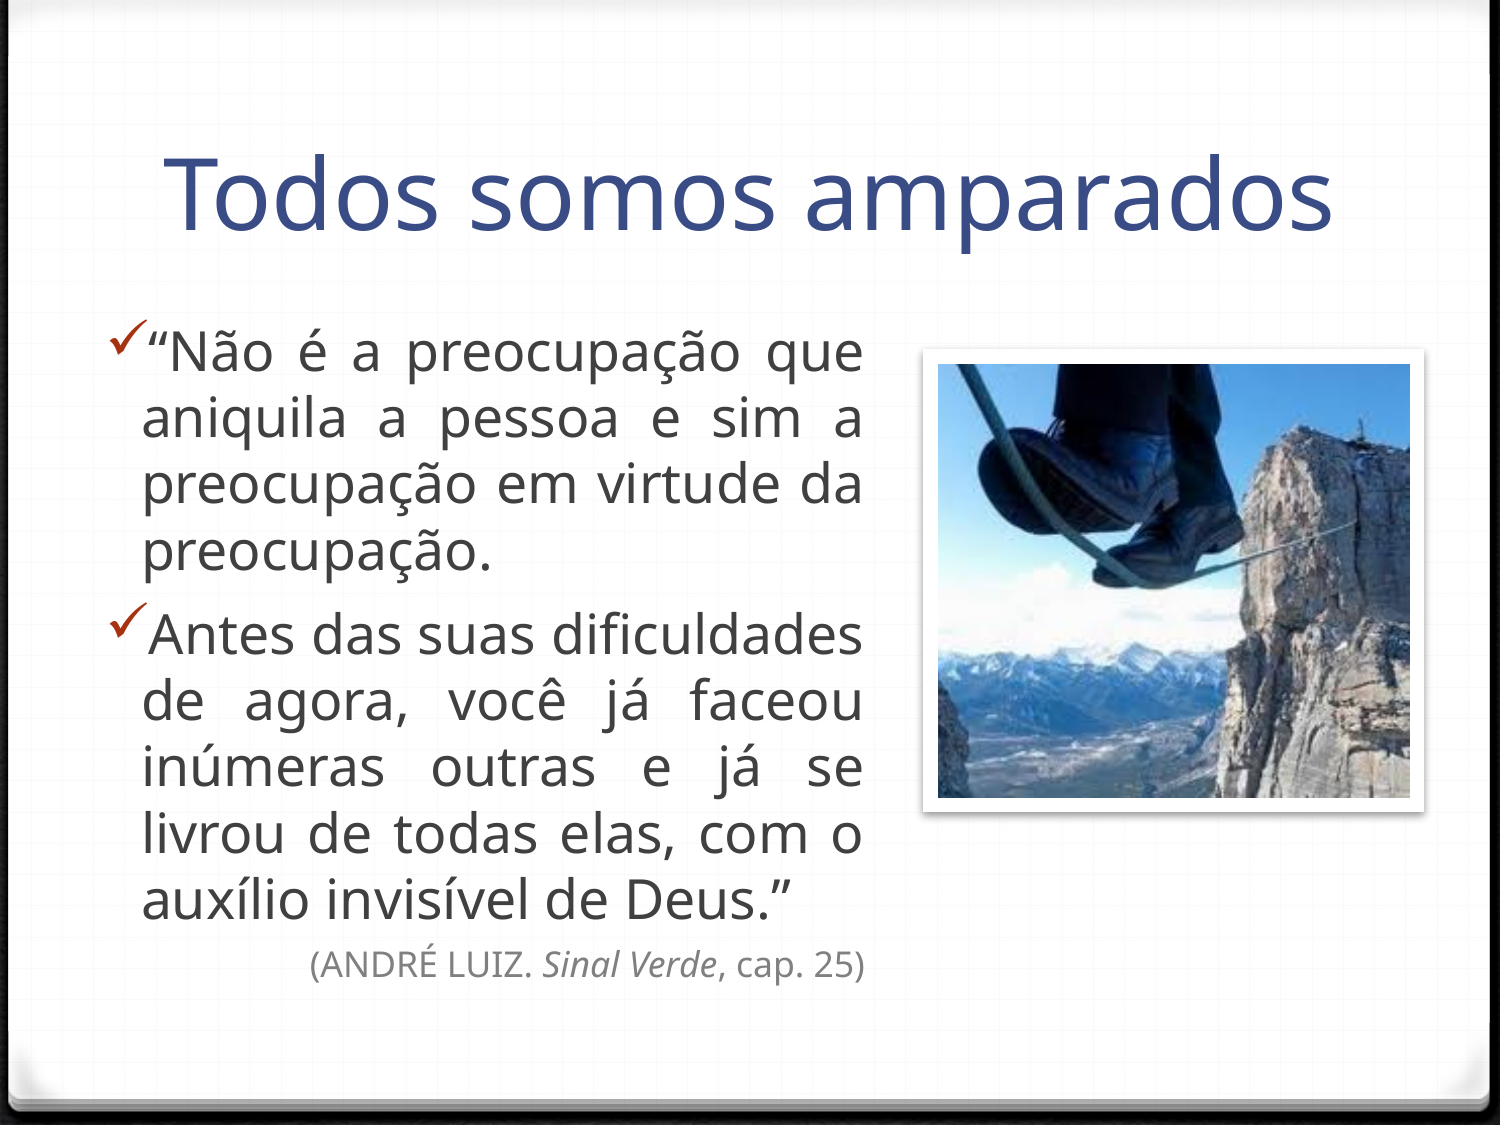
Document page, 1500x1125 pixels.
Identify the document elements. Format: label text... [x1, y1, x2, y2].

title Todos somos amparados [90, 71, 1410, 309]
list “Não é a preocupação que aniquila a pessoa e sim a preocupação em virtude da preocupação. Antes das suas dificuldades de agora, você já faceou inúmeras outras e já se livrou de todas elas, com o auxílio invisível de Deus.” (ANDRÉ LUIZ. Sinal Verde, cap. 25) [90, 308, 881, 1053]
picture [0, 0, 1500, 1125]
